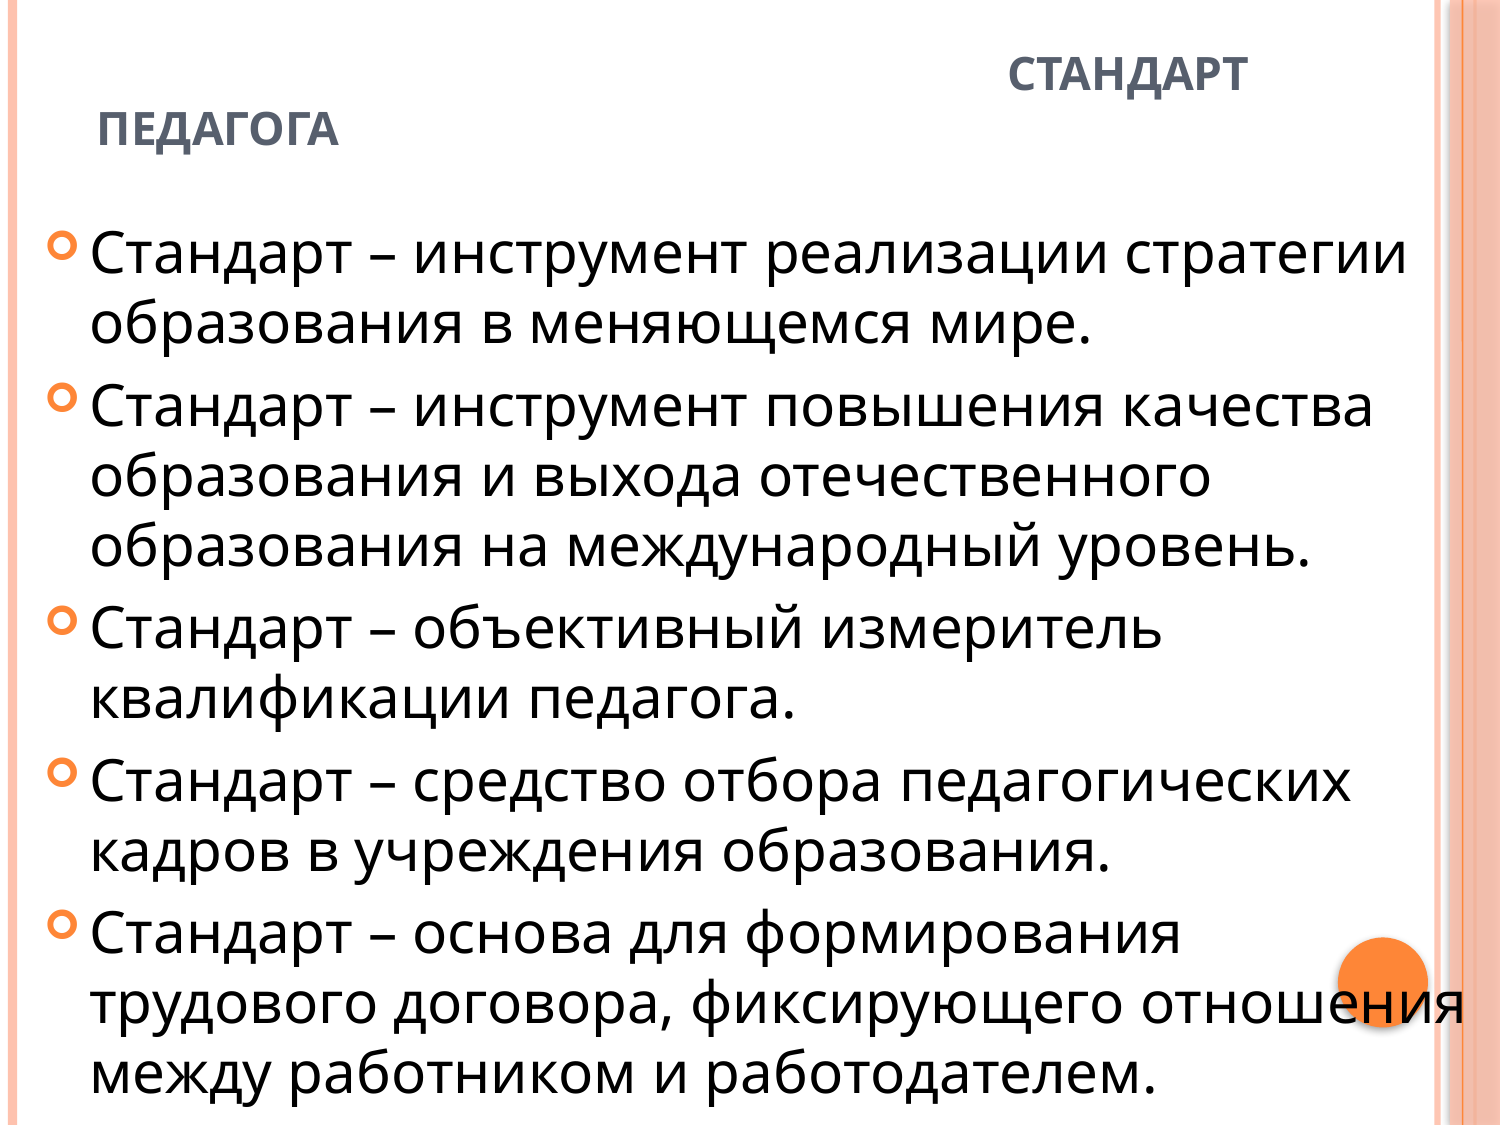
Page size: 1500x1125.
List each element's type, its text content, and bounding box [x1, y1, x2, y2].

list Стандарт – инструмент реализации стратегии образования в меняющемся мире. Стандарт – инструмент повышения качества образования и выхода отечественного образования на международный уровень. Стандарт – объективный измеритель квалификации педагога. Стандарт – средство отбора педагогических кадров в учреждения образования. Стандарт – основа для формирования трудового договора, фиксирующего отношения между работником и работодателем. [29, 208, 1500, 1125]
title Зачем нужен профессиональный стандарт педагога [82, 35, 1307, 163]
